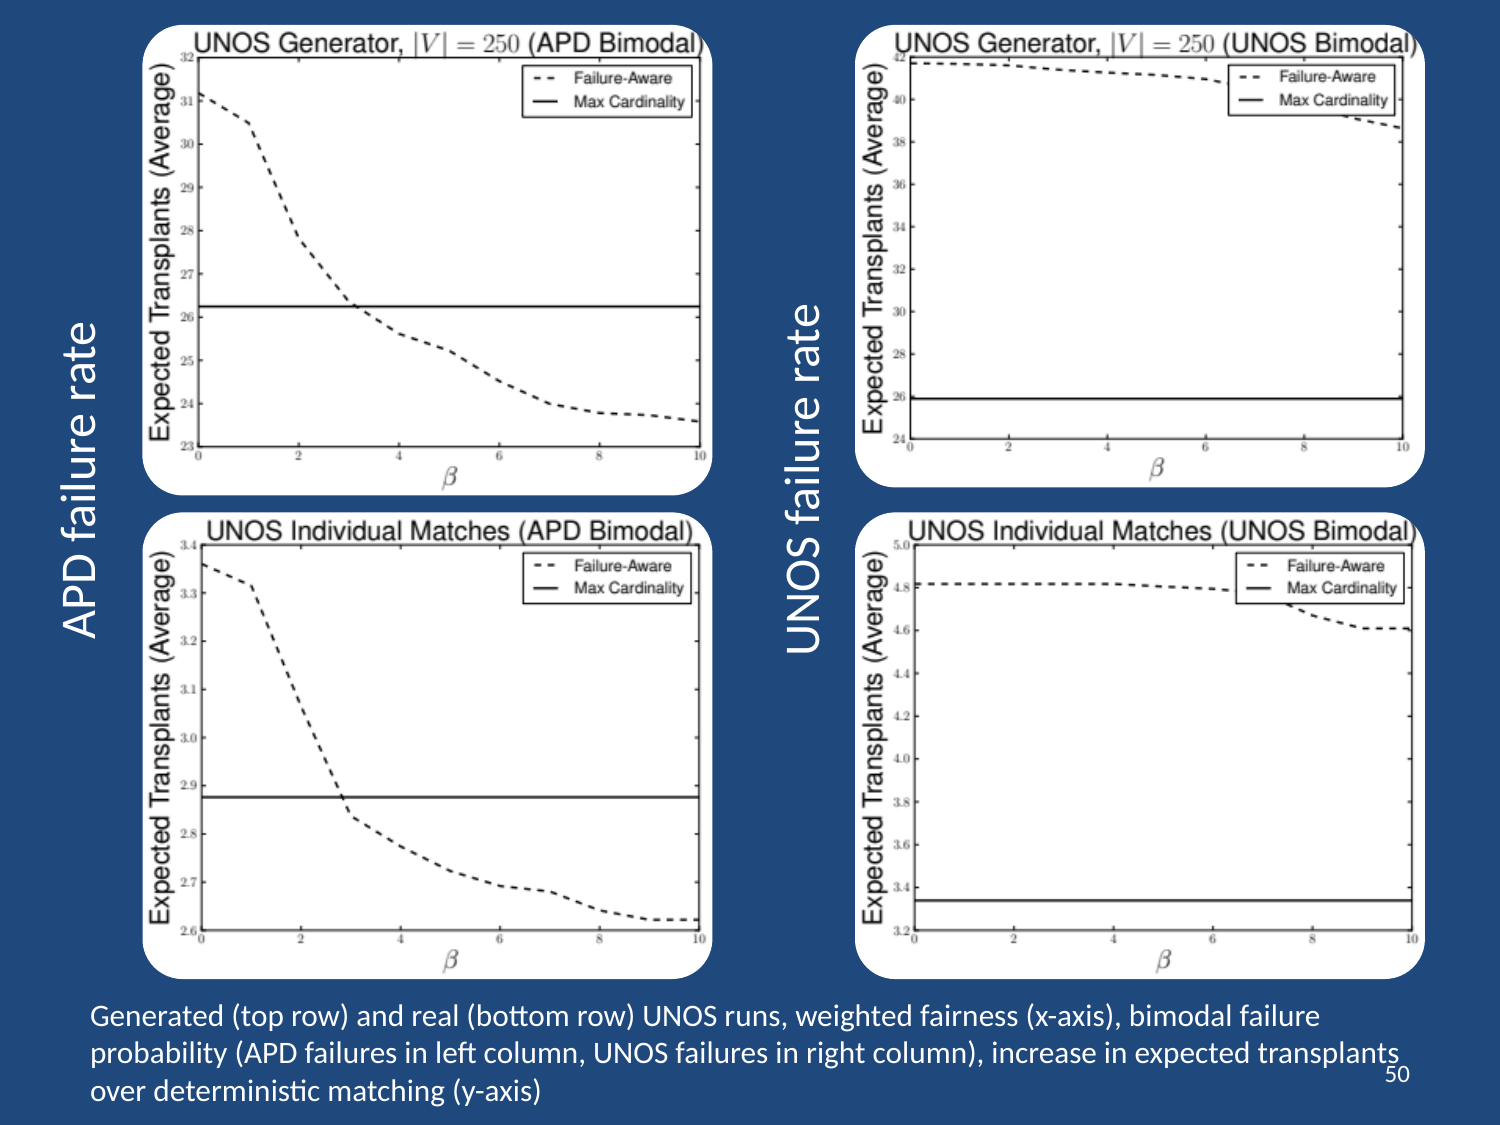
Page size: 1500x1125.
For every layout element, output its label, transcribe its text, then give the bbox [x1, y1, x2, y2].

text_box UNOS failure rate [762, 249, 854, 711]
picture [854, 512, 1426, 980]
slide_number 50 [1074, 1042, 1425, 1103]
picture [142, 512, 713, 980]
picture [142, 24, 713, 496]
list Generated (top row) and real (bottom row) UNOS runs, weighted fairness (x-axis), bimodal failure probability (APD failures in left column, UNOS failures in right column), increase in expected transplants over deterministic matching (y-axis) [75, 987, 1425, 1118]
picture [854, 24, 1426, 488]
text_box APD failure rate [37, 249, 129, 711]
